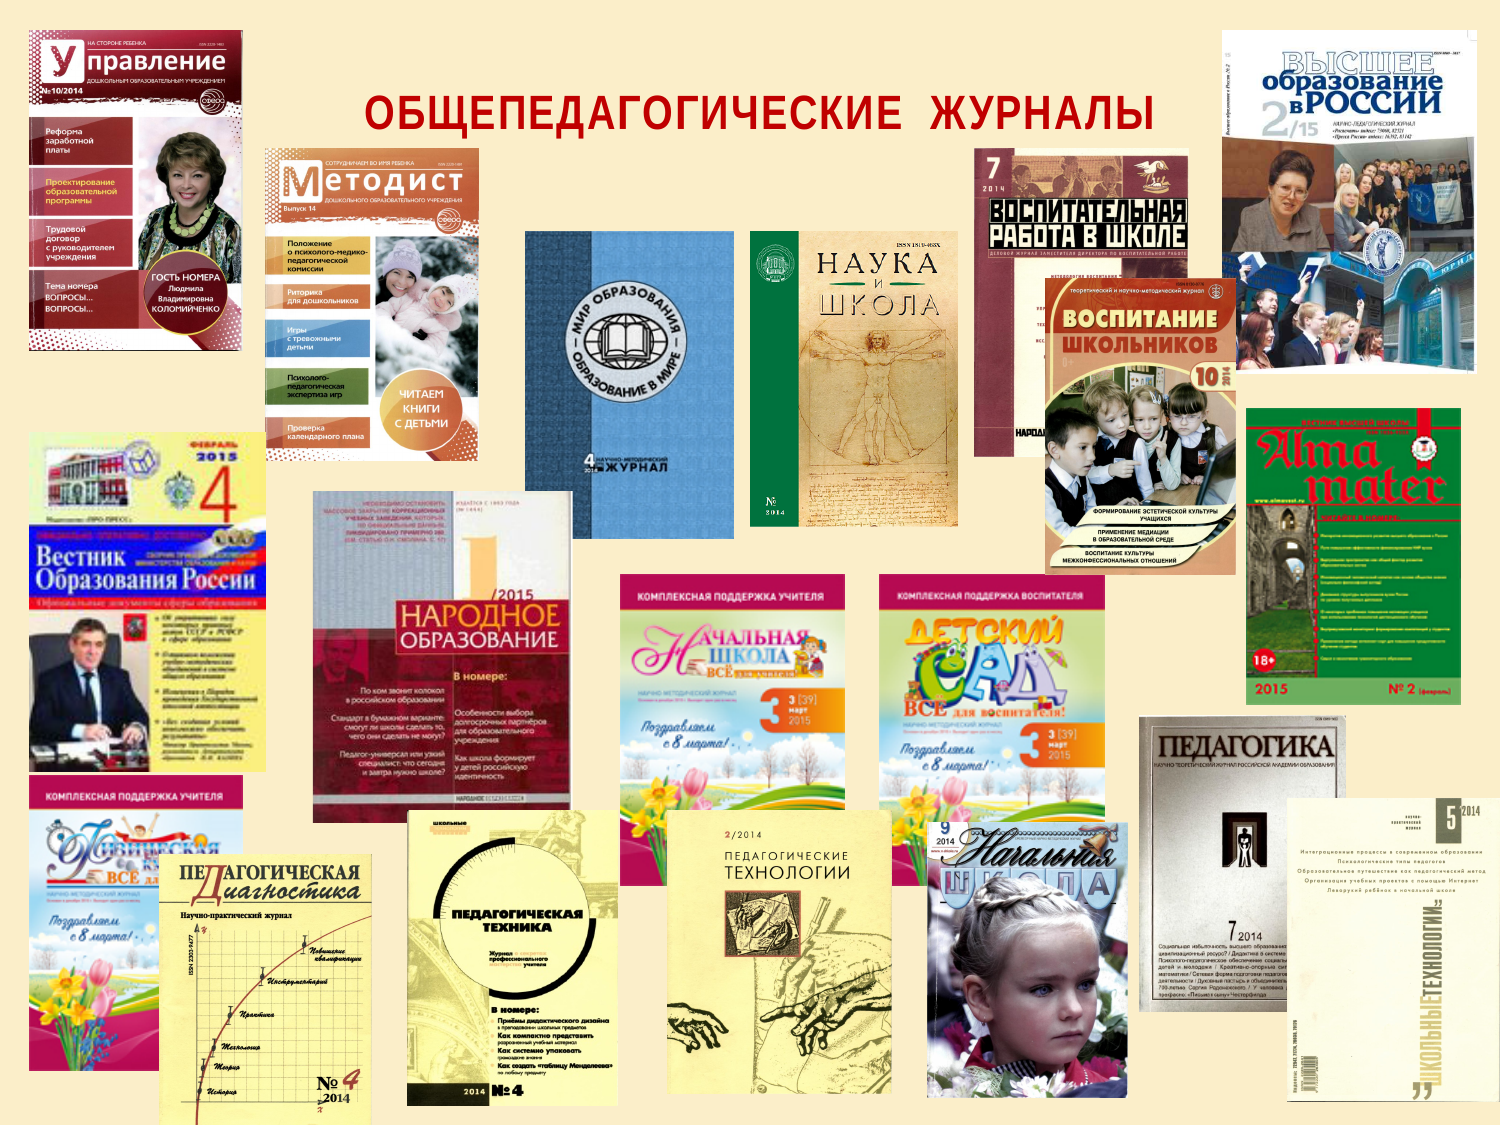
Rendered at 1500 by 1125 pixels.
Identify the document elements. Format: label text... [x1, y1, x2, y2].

picture [29, 774, 373, 1125]
picture [1139, 715, 1500, 1102]
picture [29, 30, 243, 351]
picture [974, 30, 1477, 575]
picture [1245, 408, 1461, 705]
picture [29, 148, 479, 772]
title ОБЩЕПЕДАГОГИЧЕСКИЕ ЖУРНАЛЫ [336, 0, 1199, 213]
picture [749, 231, 958, 528]
picture [312, 231, 1129, 1107]
